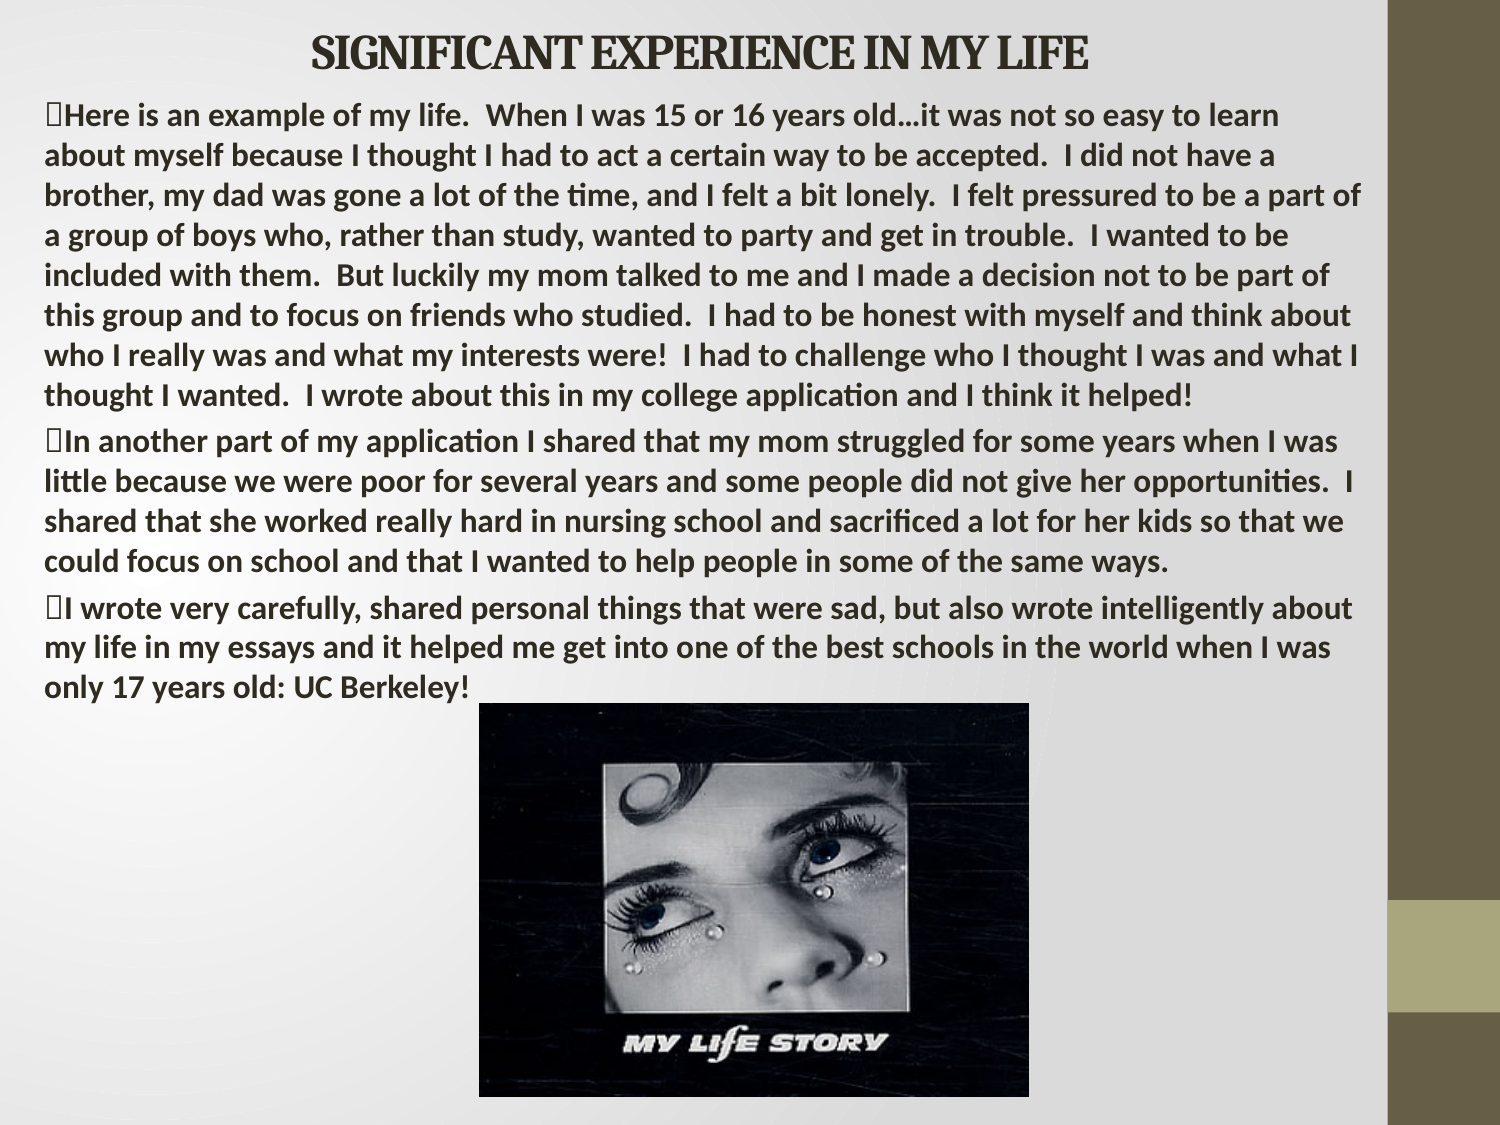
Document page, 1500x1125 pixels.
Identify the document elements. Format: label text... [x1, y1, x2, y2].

title SIGNIFICANT EXPERIENCE IN MY LIFE [39, 23, 1362, 85]
list Here is an example of my life. When I was 15 or 16 years old…it was not so easy to learn about myself because I thought I had to act a certain way to be accepted. I did not have a brother, my dad was gone a lot of the time, and I felt a bit lonely. I felt pressured to be a part of a group of boys who, rather than study, wanted to party and get in trouble. I wanted to be included with them. But luckily my mom talked to me and I made a decision not to be part of this group and to focus on friends who studied. I had to be honest with myself and think about who I really was and what my interests were! I had to challenge who I thought I was and what I thought I wanted. I wrote about this in my college application and I think it helped! In another part of my application I shared that my mom struggled for some years when I was little because we were poor for several years and some people did not give her opportunities. I shared that she worked really hard in nursing school and sacrificed a lot for her kids so that we could focus on school and that I wanted to help people in some of the same ways. I wrote very carefully, shared personal things that were sad, but also wrote intelligently about my life in my essays and it helped me get into one of the best schools in the world when I was only 17 years old: UC Berkeley! [10, 85, 1381, 1097]
picture [478, 702, 1030, 1097]
